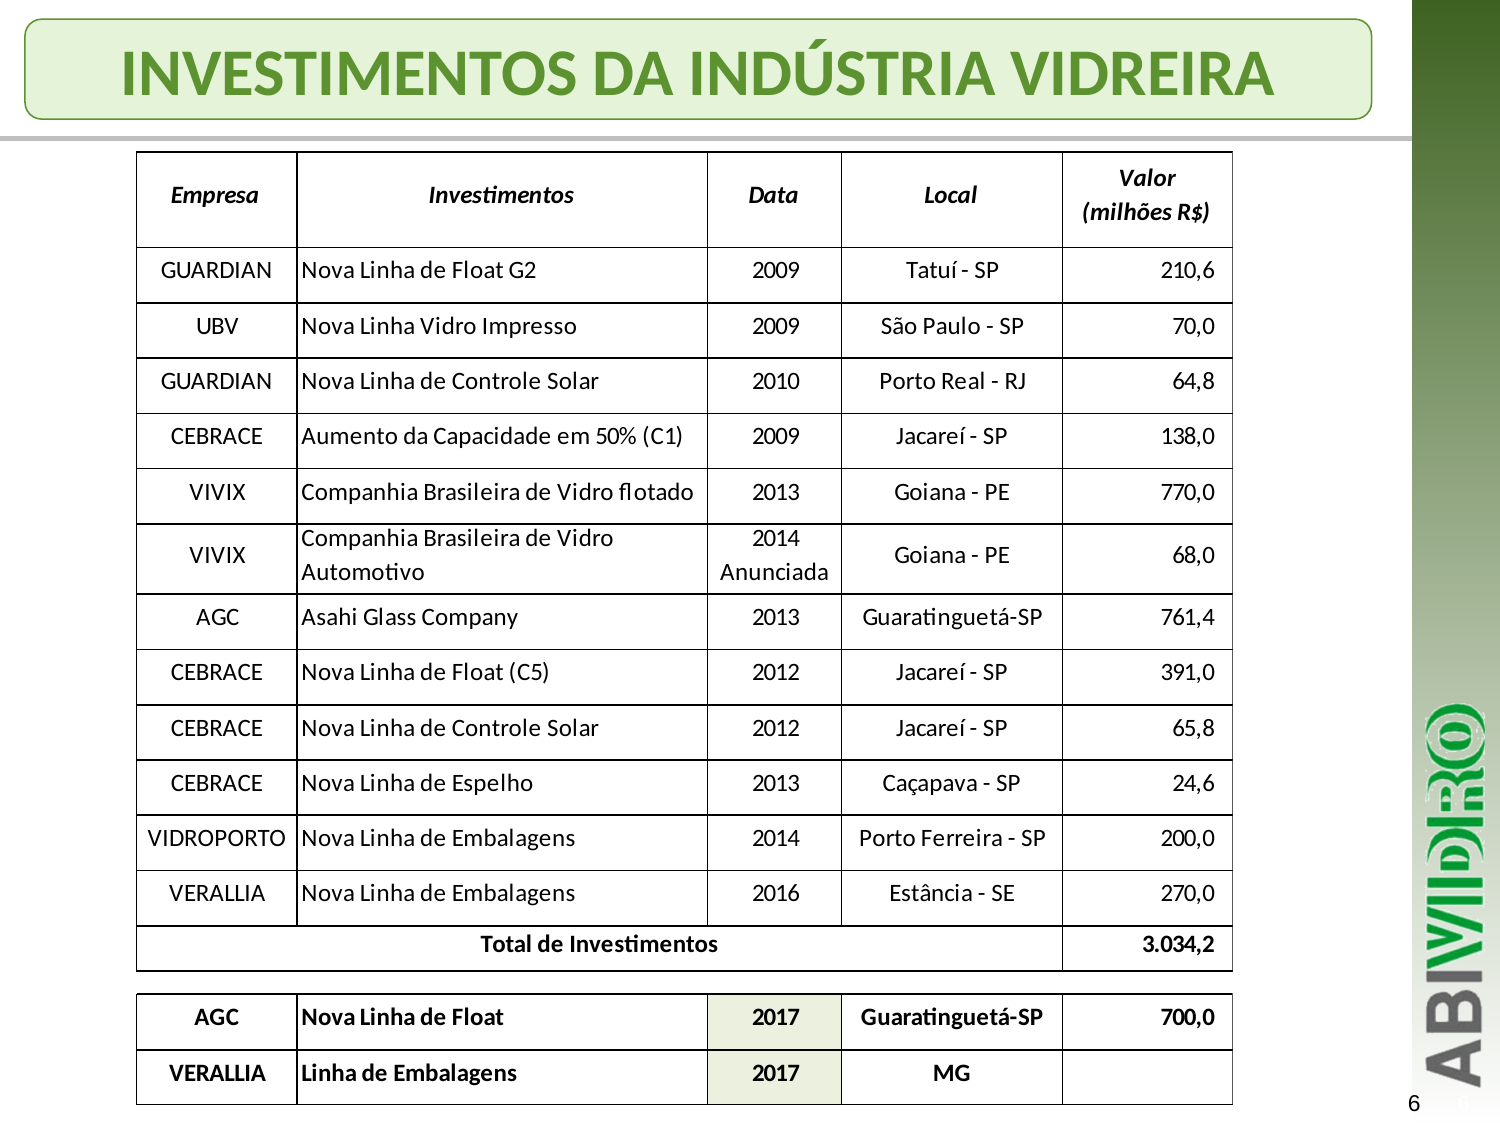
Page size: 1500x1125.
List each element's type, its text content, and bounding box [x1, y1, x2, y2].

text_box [135, 151, 1235, 1107]
picture [1426, 704, 1484, 1087]
text_box INVESTIMENTOS DA INDÚSTRIA VIDREIRA [24, 19, 1372, 120]
